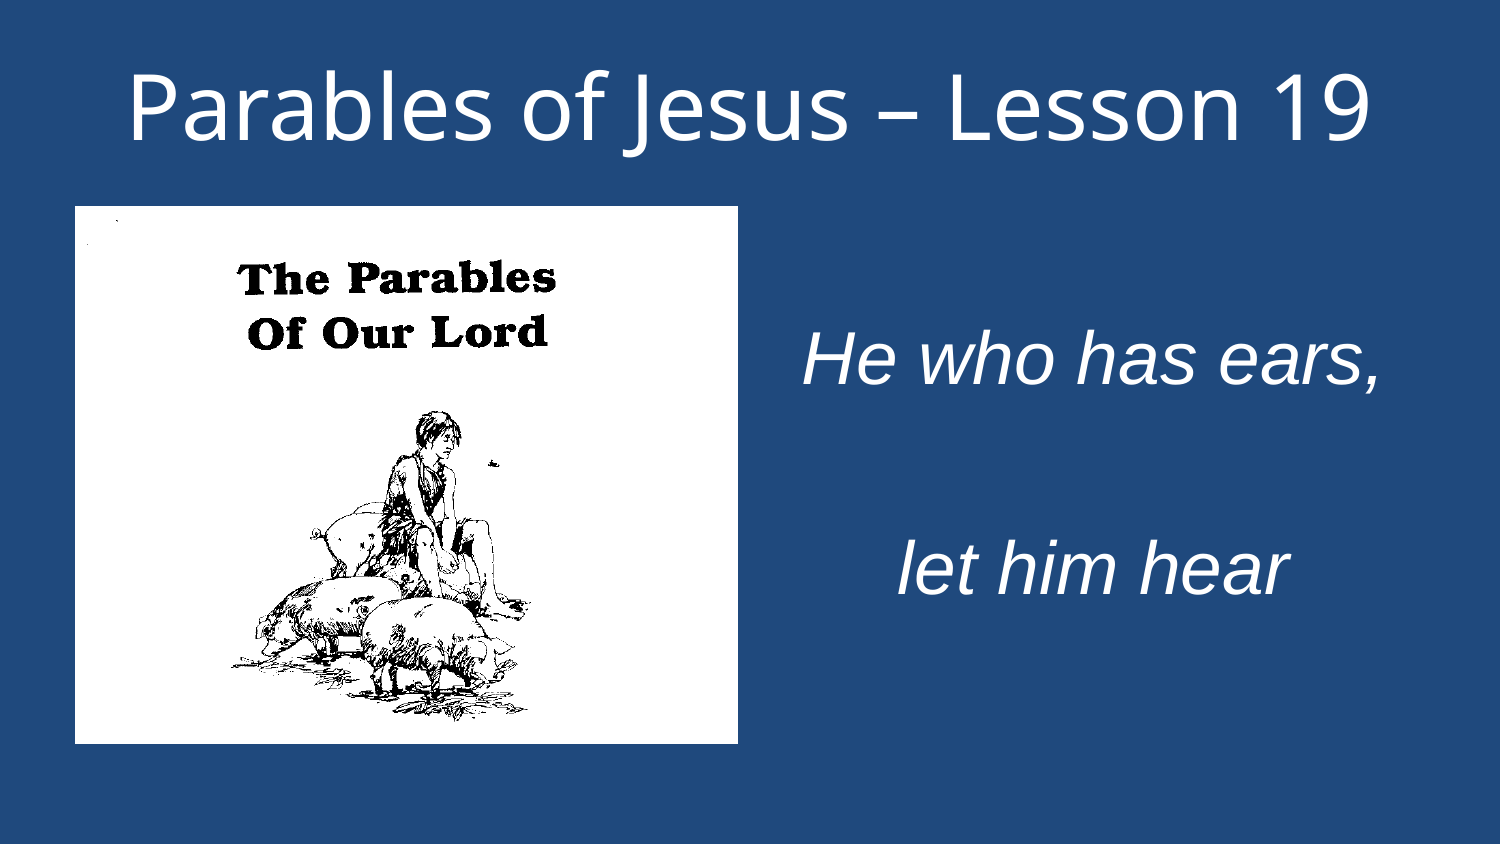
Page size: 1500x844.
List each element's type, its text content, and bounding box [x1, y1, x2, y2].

title Parables of Jesus – Lesson 19 [75, 33, 1425, 175]
list He who has ears, let him hear [762, 196, 1425, 754]
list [74, 206, 738, 745]
